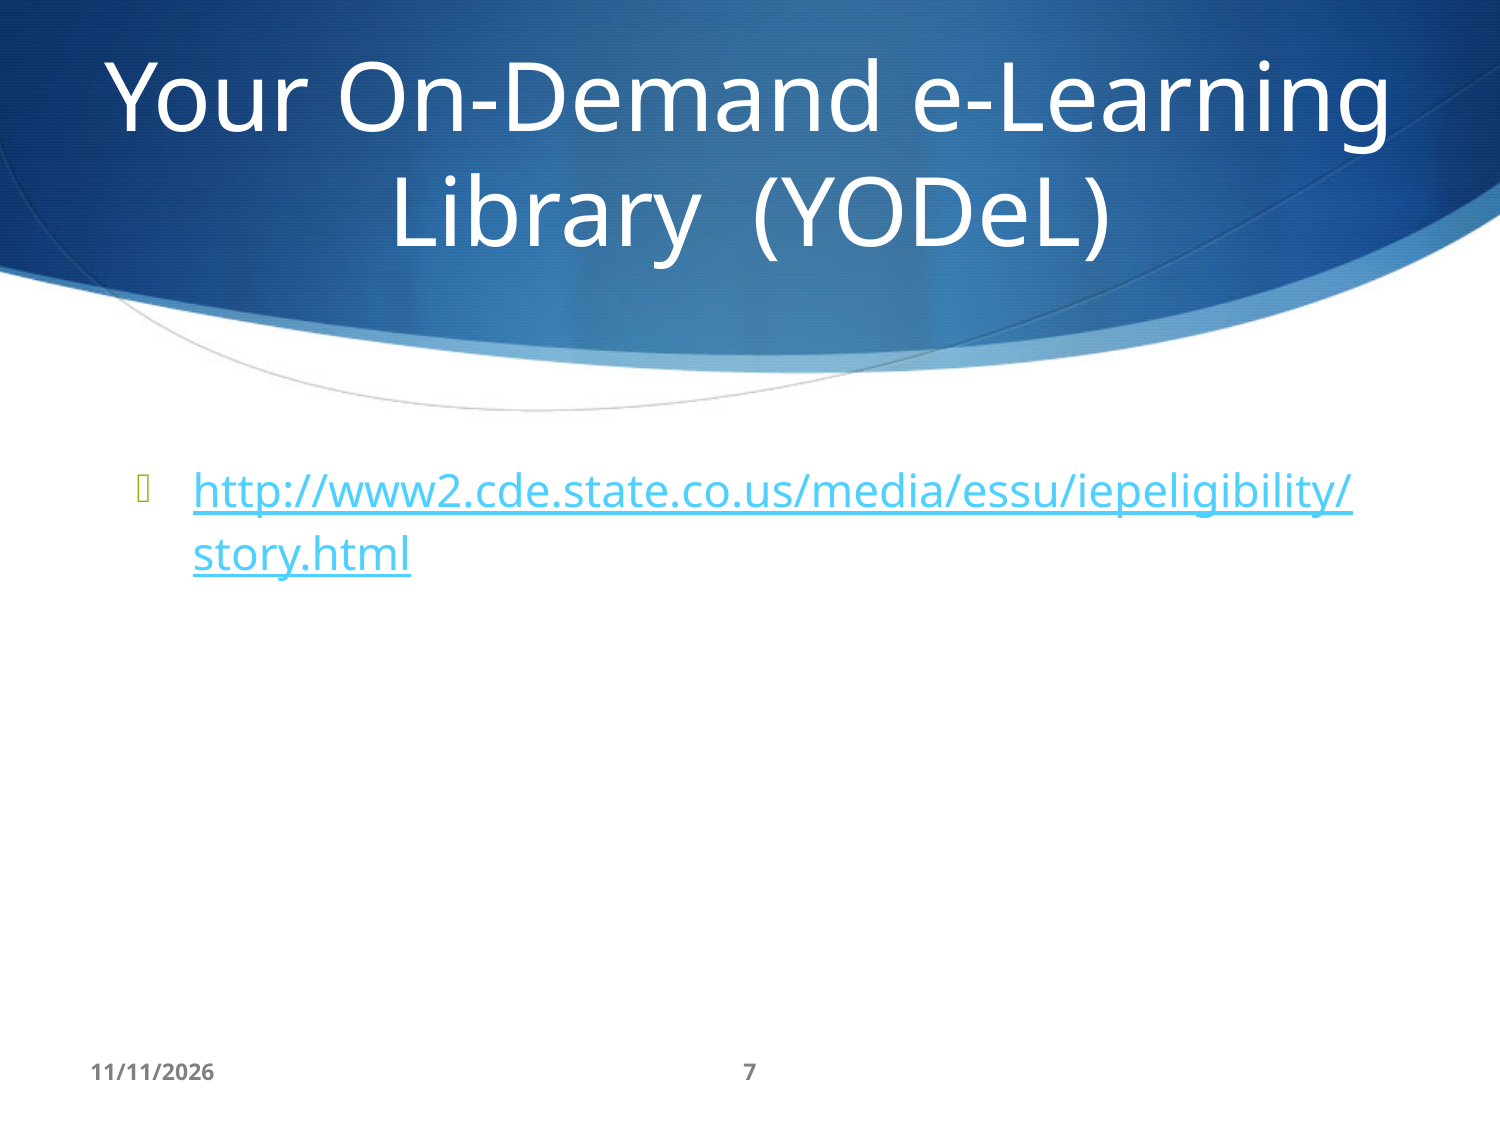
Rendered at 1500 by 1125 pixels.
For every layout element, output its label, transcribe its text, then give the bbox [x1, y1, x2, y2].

picture [0, 0, 1500, 1125]
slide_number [75, 1042, 425, 1103]
title Your On-Demand e-Learning Library (YODeL) [75, 56, 1425, 245]
list http://www2.cde.state.co.us/media/essu/iepeligibility/story.html [121, 454, 1379, 991]
slide_number 7 [706, 1042, 794, 1103]
